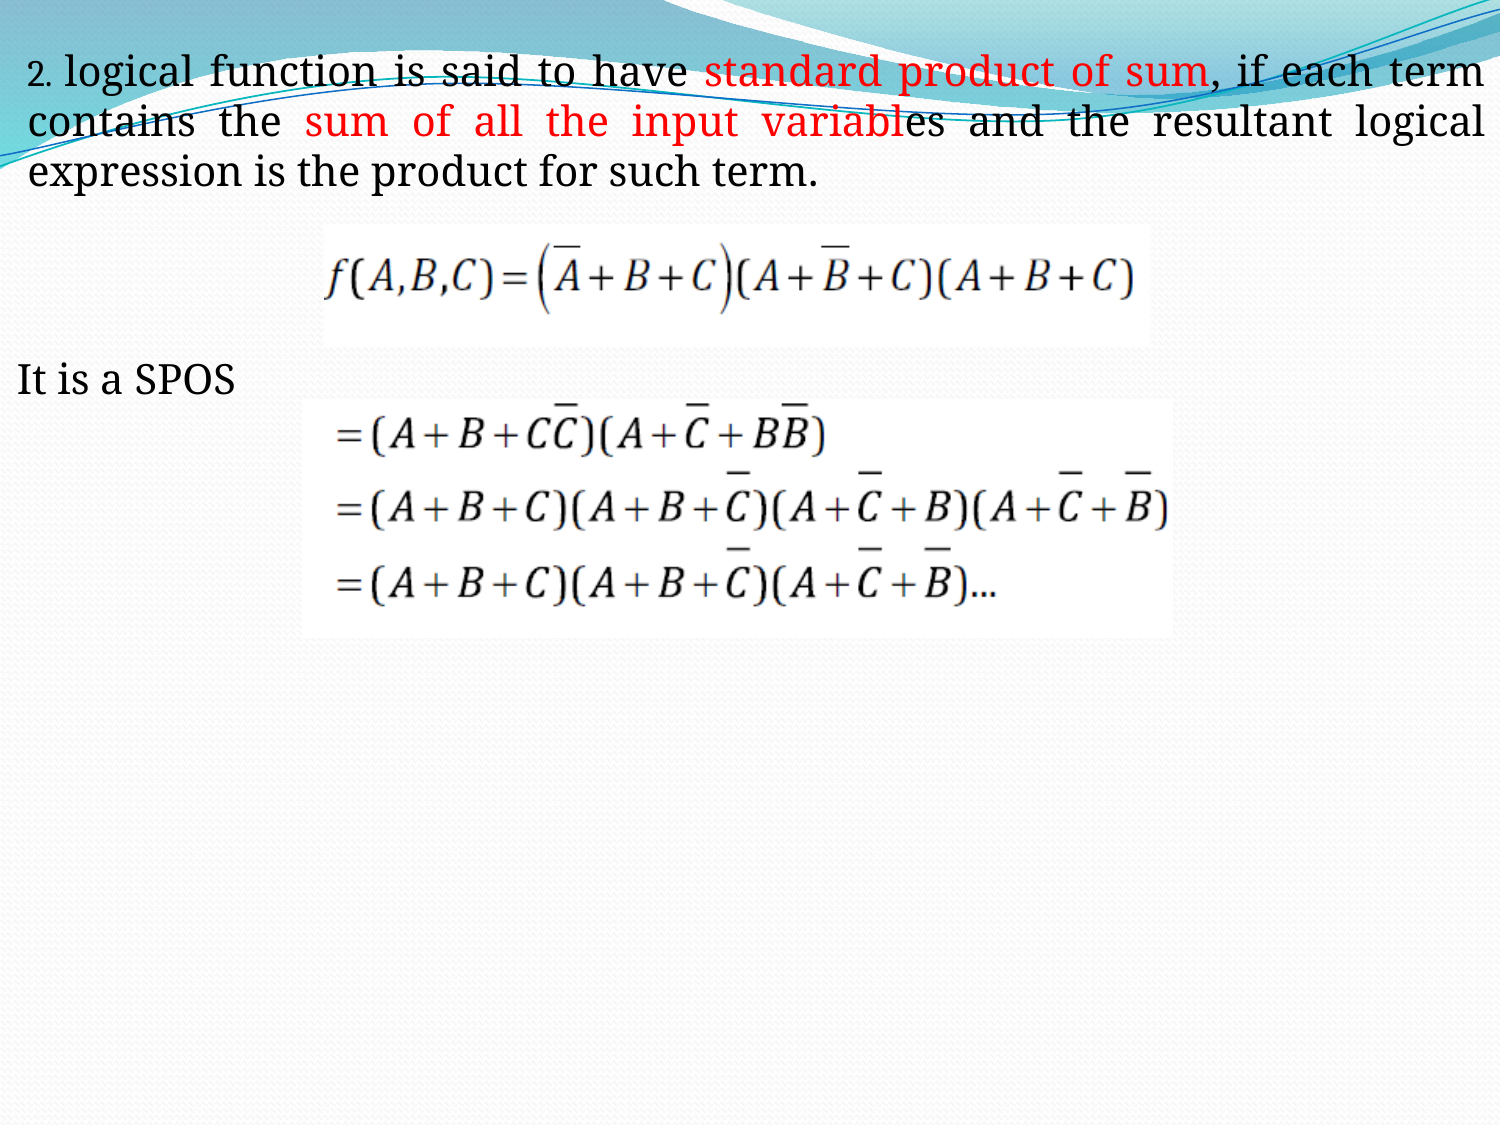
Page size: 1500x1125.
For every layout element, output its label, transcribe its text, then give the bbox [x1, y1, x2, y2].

picture [302, 399, 1173, 638]
text_box 2. logical function is said to have standard product of sum, if each term contains the sum of all the input variables and the resultant logical expression is the product for such term. [12, 37, 1500, 203]
picture [324, 224, 1151, 346]
text_box It is a SPOS [2, 345, 252, 411]
